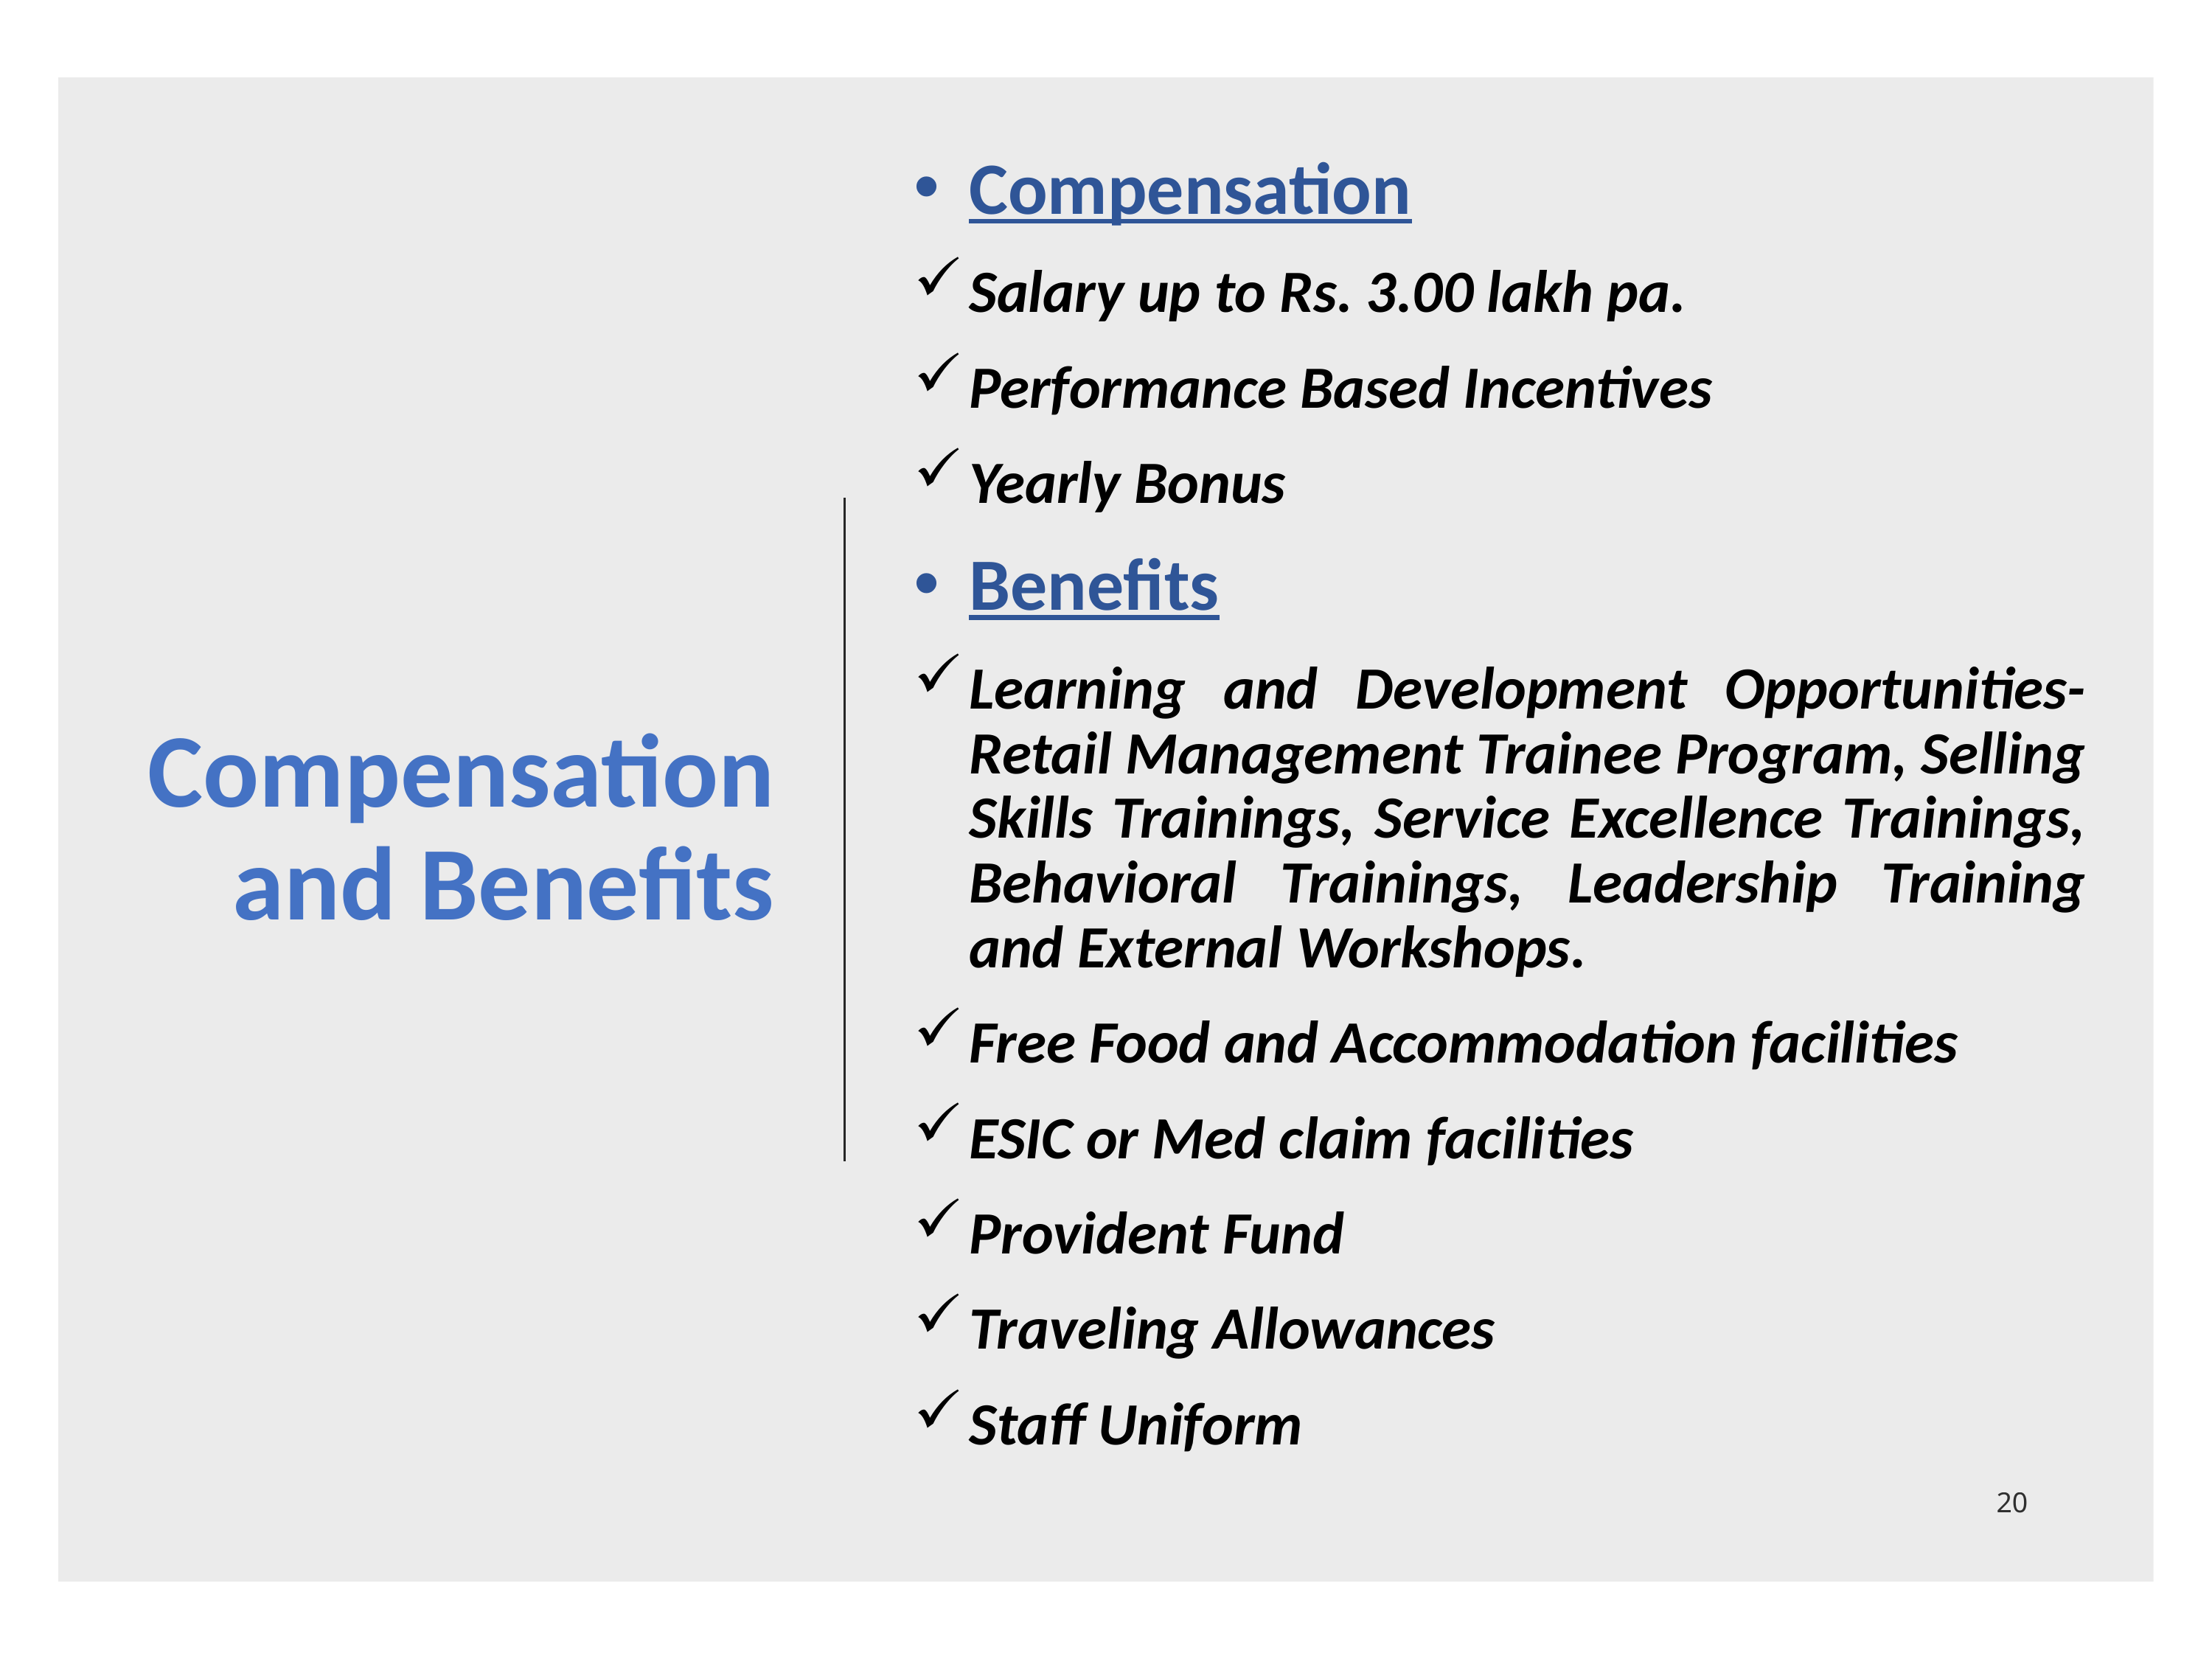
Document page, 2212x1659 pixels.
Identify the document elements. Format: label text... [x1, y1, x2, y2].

text_box [58, 77, 2154, 1582]
title Compensation and Benefits [58, 233, 787, 1426]
slide_number 20 [1918, 1459, 2060, 1548]
list Compensation Salary up to Rs. 3.00 lakh pa. Performance Based Incentives Yearly Bonus Benefits Learning and Development Opportunities- Retail Management Trainee Program, Selling Skills Trainings, Service Excellence Trainings, Behavioral Trainings, Leadership Training and External Workshops. Free Food and Accommodation facilities ESIC or Med claim facilities Provident Fund Traveling Allowances Staff Uniform [902, 145, 2098, 1548]
